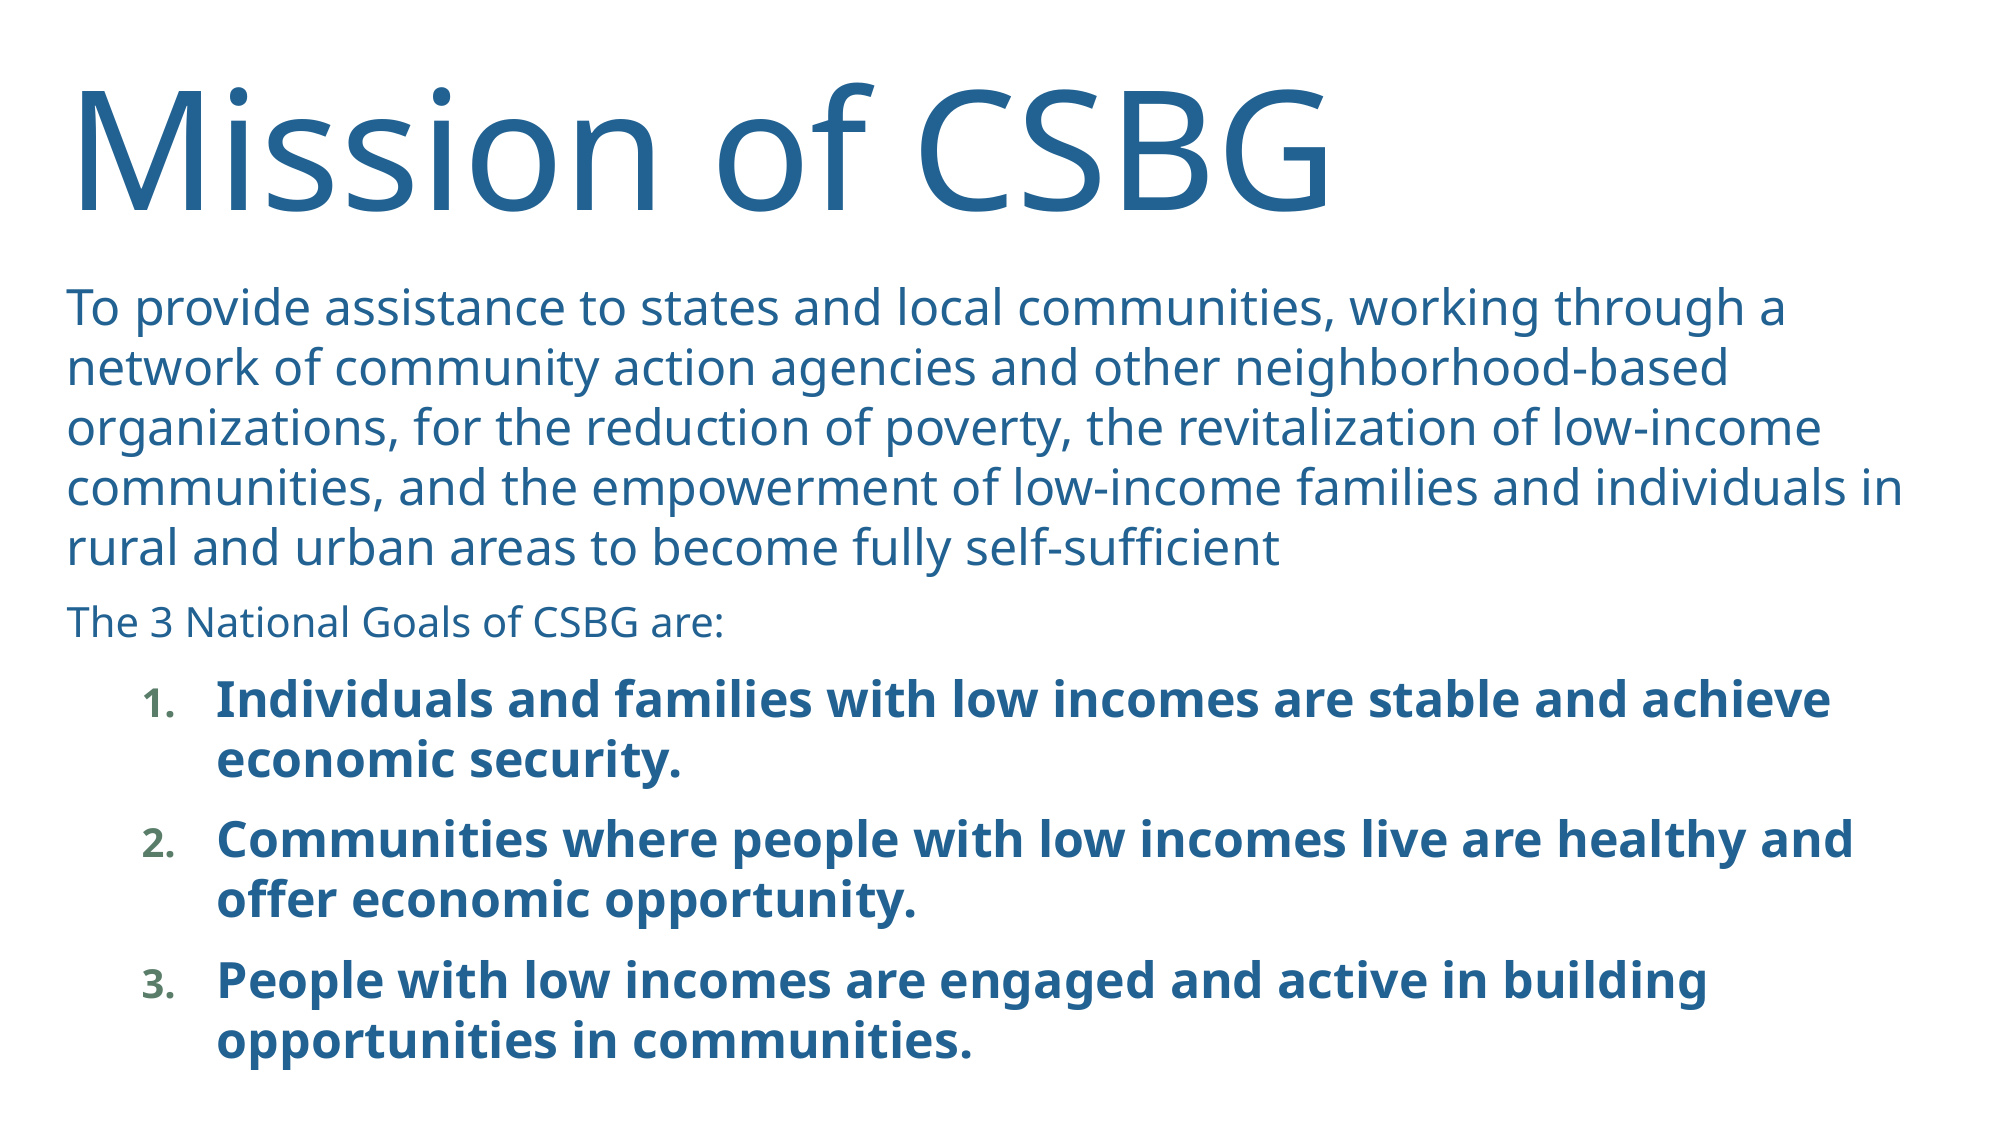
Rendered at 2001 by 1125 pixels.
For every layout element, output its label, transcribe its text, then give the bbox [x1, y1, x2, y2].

list To provide assistance to states and local communities, working through a network of community action agencies and other neighborhood-based organizations, for the reduction of poverty, the revitalization of low-income communities, and the empowerment of low-income families and individuals in rural and urban areas to become fully self-sufficient The 3 National Goals of CSBG are: Individuals and families with low incomes are stable and achieve economic security. Communities where people with low incomes live are healthy and offer economic opportunity. People with low incomes are engaged and active in building opportunities in communities. [51, 267, 1922, 958]
title Mission of CSBG [51, 20, 1751, 268]
